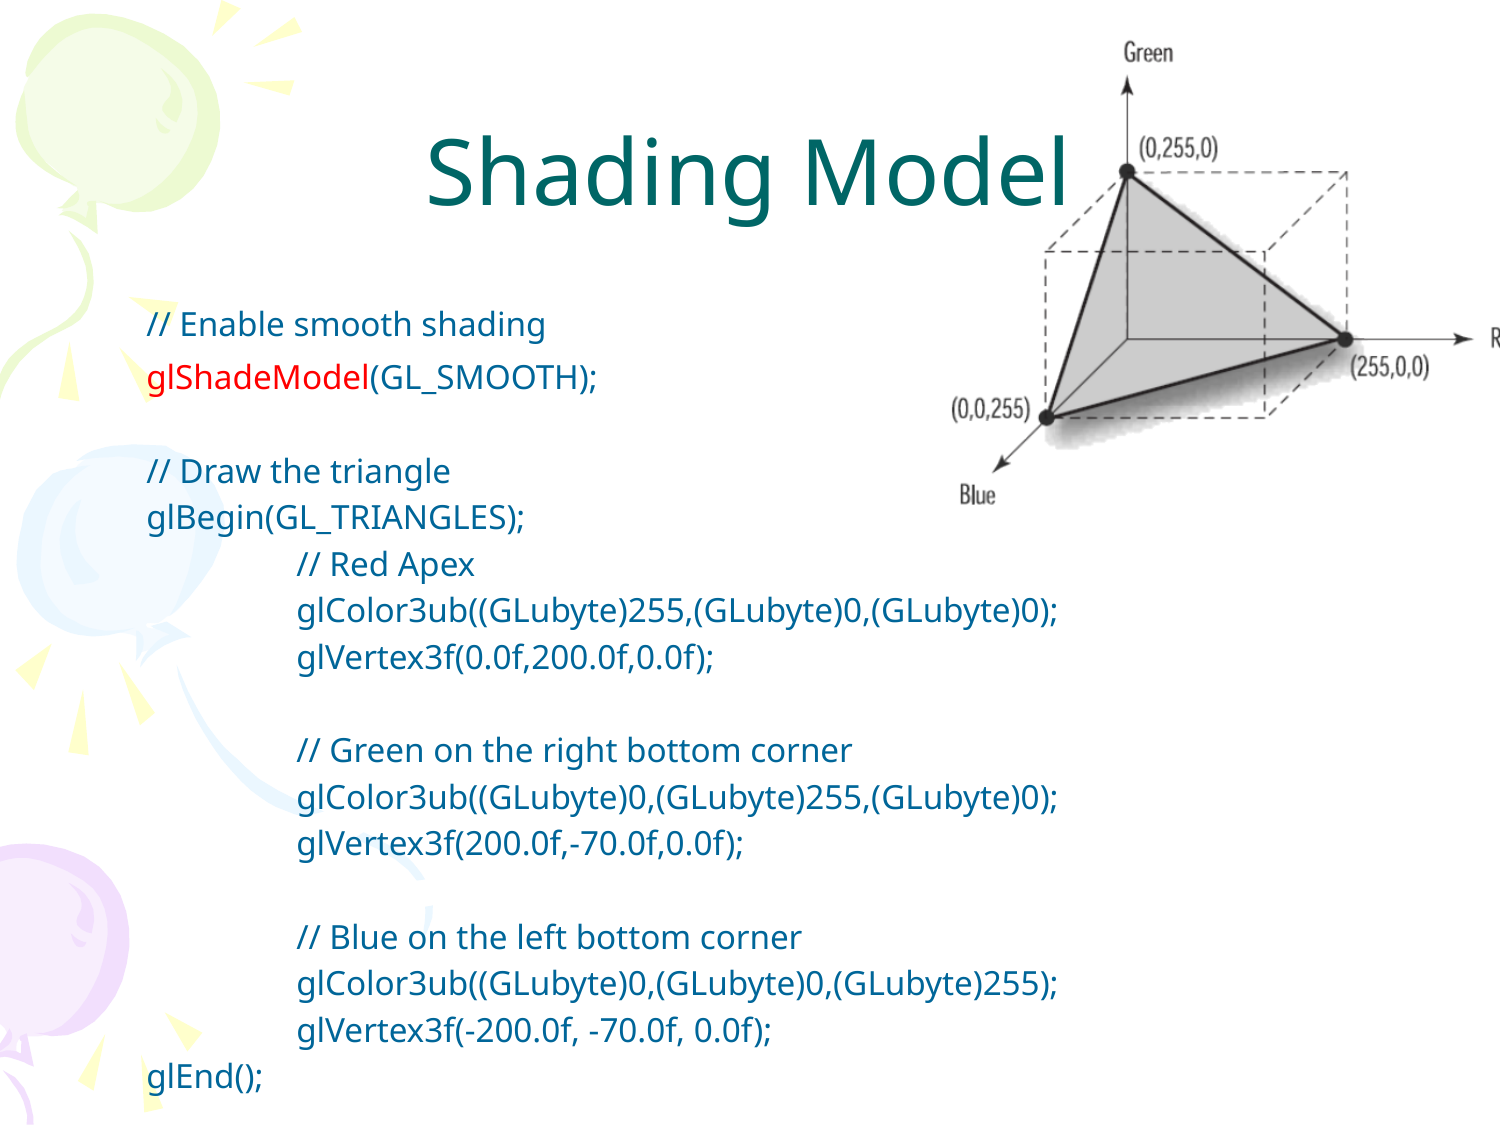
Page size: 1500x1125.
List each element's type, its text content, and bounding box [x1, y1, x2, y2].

title Shading Model [72, 16, 898, 233]
picture [903, 0, 1500, 522]
list // Enable smooth shading glShadeModel(GL_SMOOTH); // Draw the triangle glBegin(GL_TRIANGLES); // Red Apex glColor3ub((GLubyte)255,(GLubyte)0,(GLubyte)0); glVertex3f(0.0f,200.0f,0.0f); // Green on the right bottom corner glColor3ub((GLubyte)0,(GLubyte)255,(GLubyte)0); glVertex3f(200.0f,-70.0f,0.0f); // Blue on the left bottom corner glColor3ub((GLubyte)0,(GLubyte)0,(GLubyte)255); glVertex3f(-200.0f, -70.0f, 0.0f); glEnd(); [74, 262, 1426, 994]
